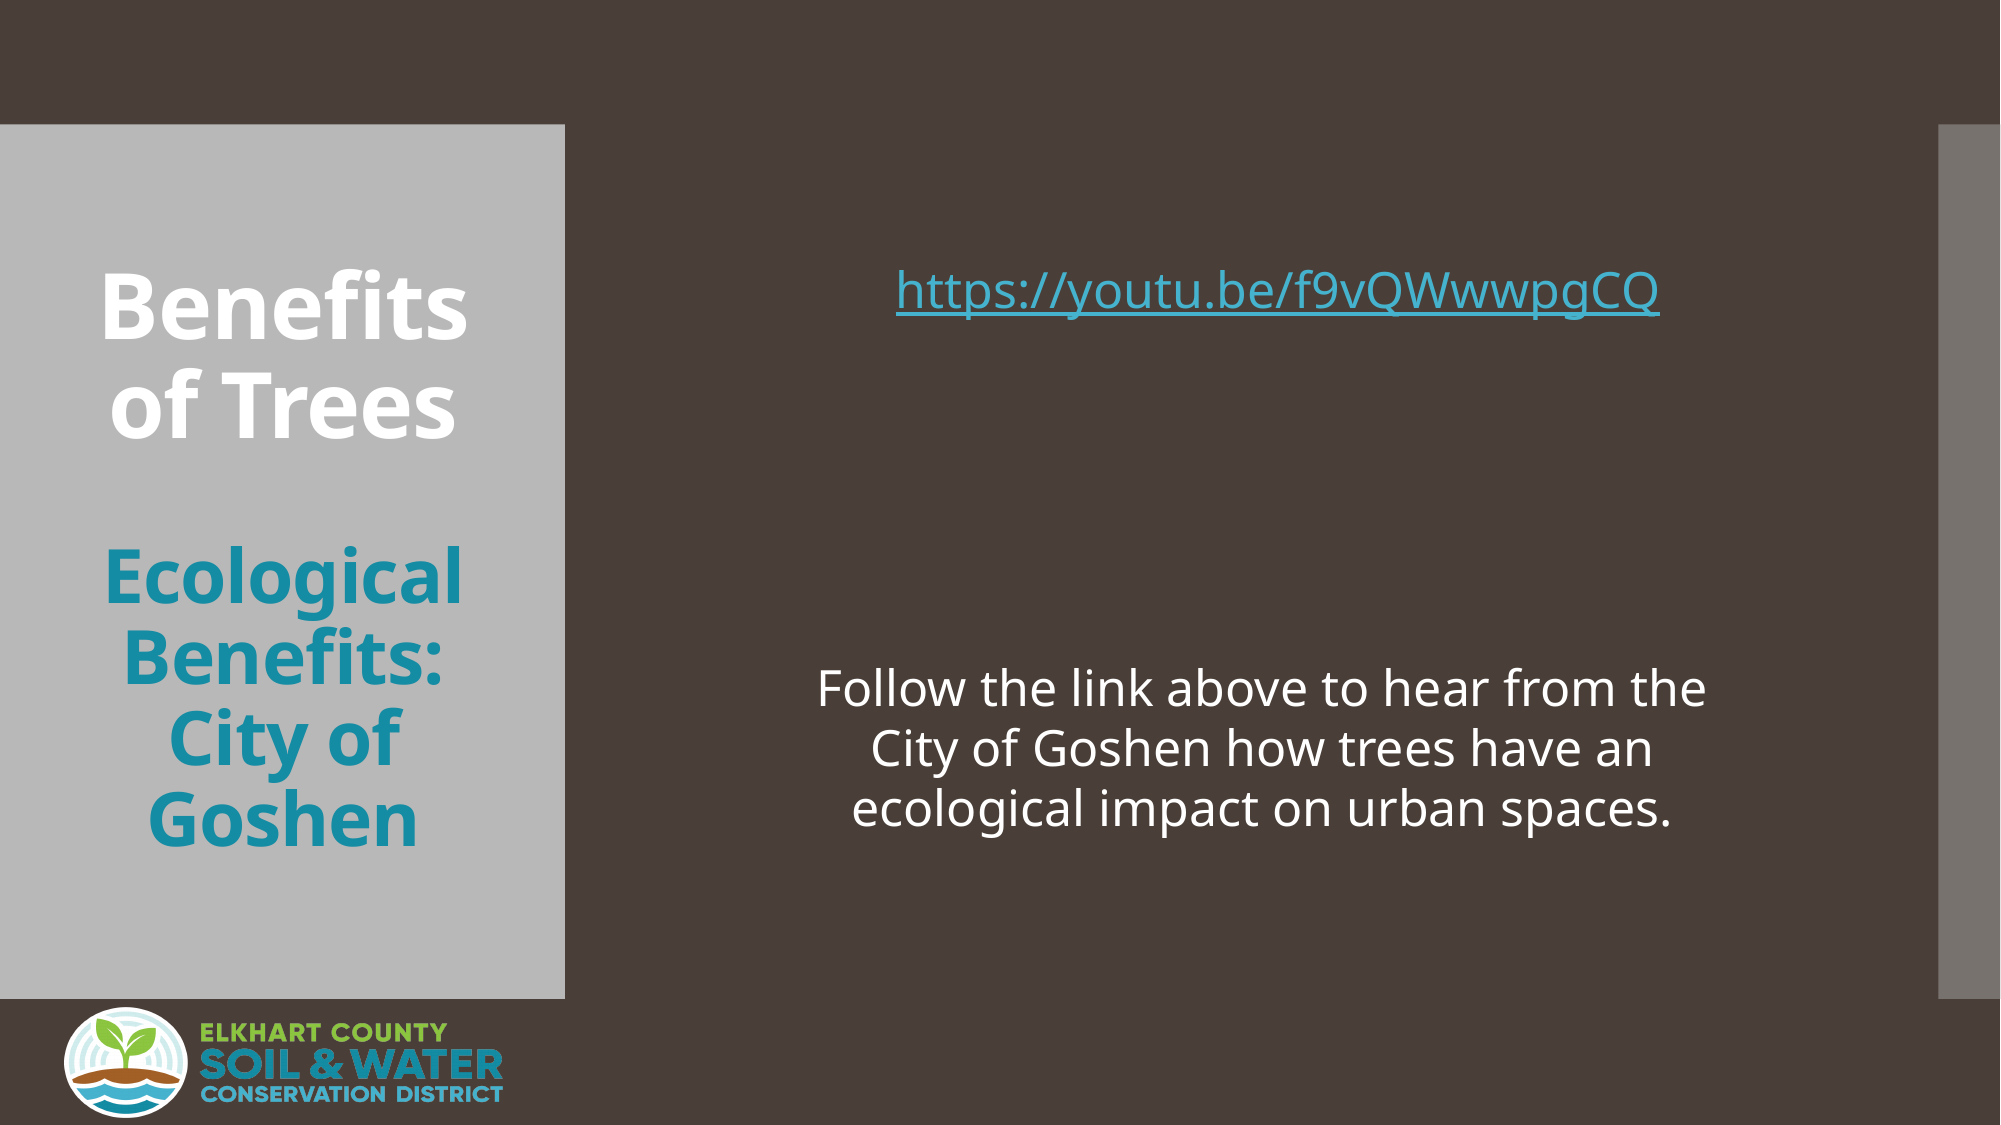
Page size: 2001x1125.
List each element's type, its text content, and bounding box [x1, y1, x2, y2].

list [63, 1006, 503, 1119]
text_box https://youtu.be/f9vQWwwpgCQ [709, 250, 1847, 394]
title Benefits of Trees Ecological Benefits: City of Goshen [41, 184, 525, 940]
text_box Follow the link above to hear from the City of Goshen how trees have an ecological impact on urban spaces. [787, 649, 1738, 844]
